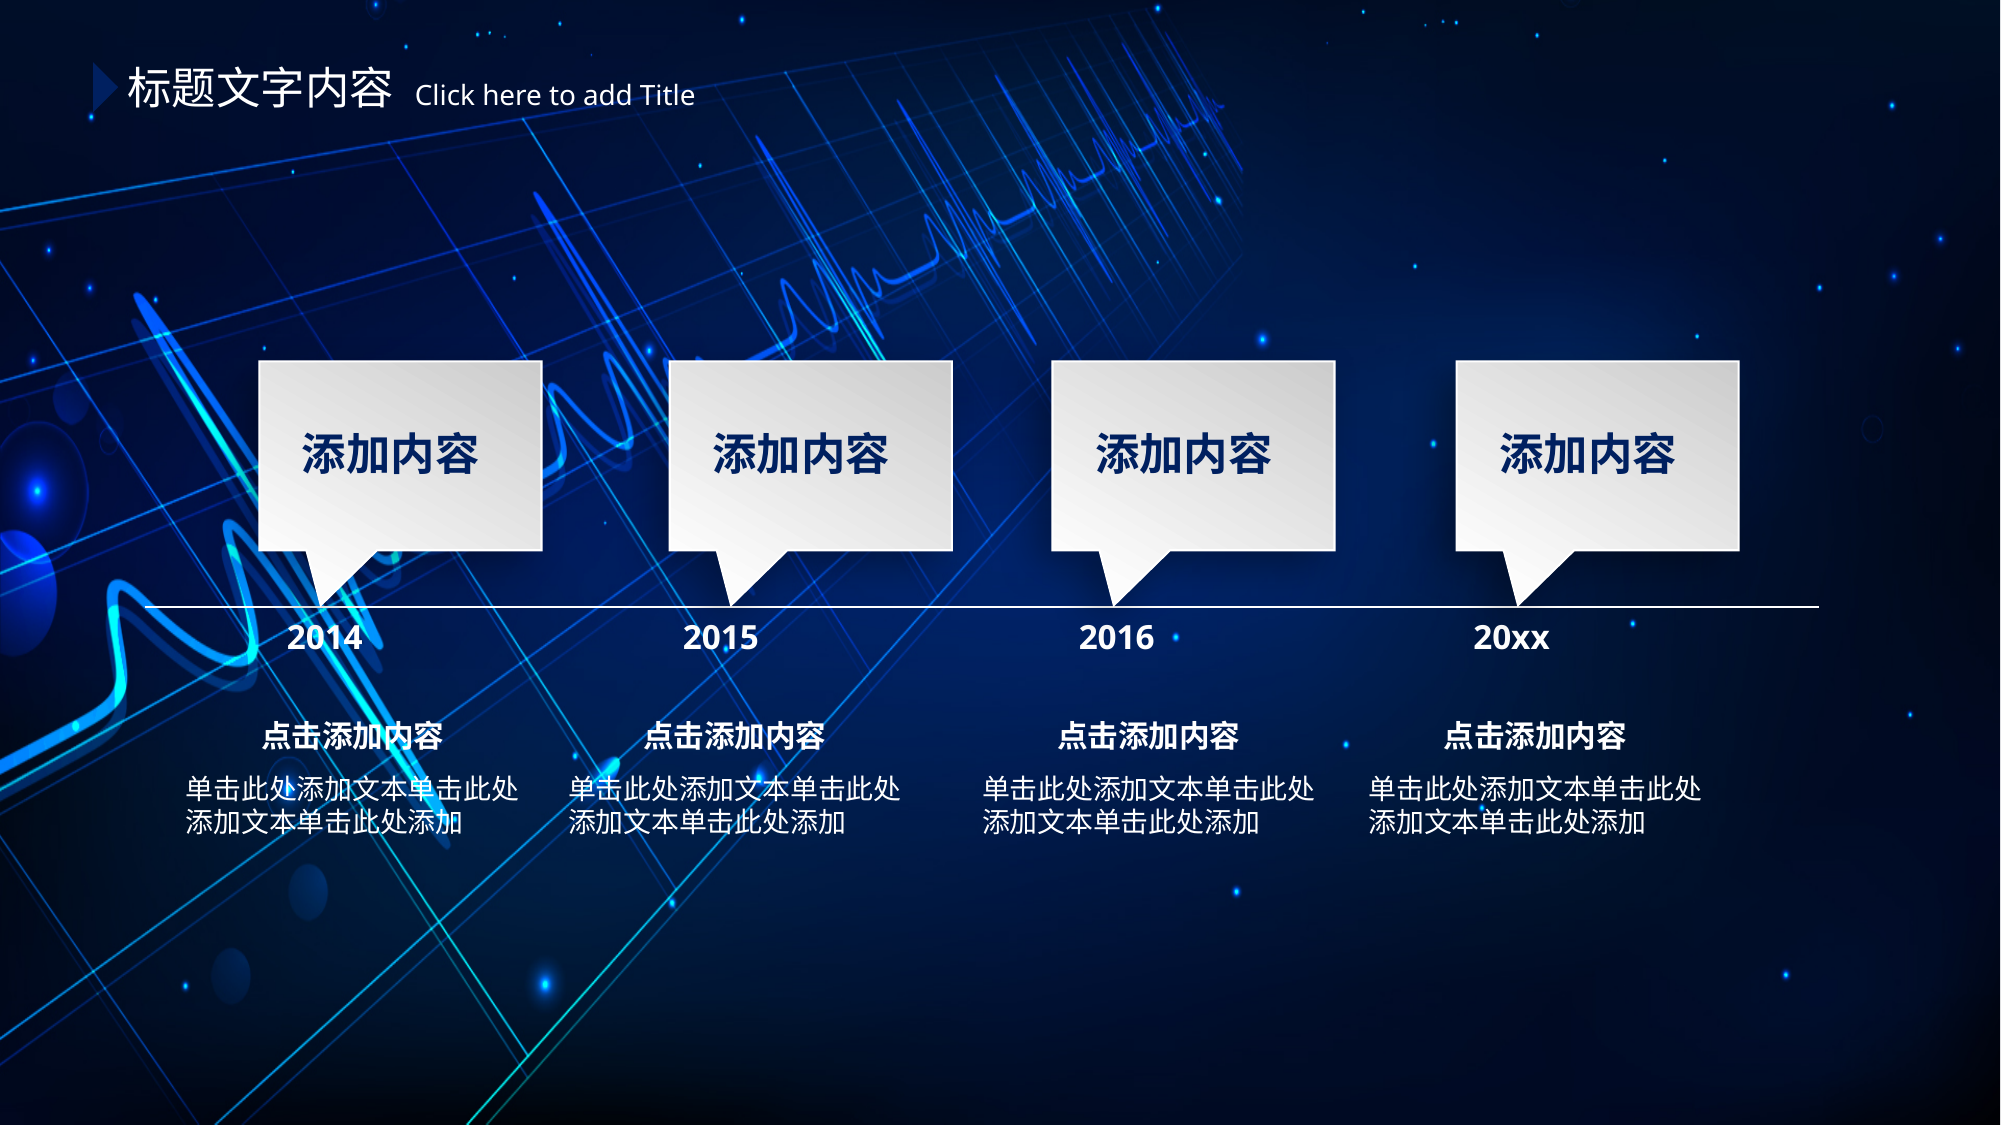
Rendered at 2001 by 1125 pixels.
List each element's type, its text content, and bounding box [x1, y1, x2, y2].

text_box 20xx [1458, 609, 1565, 664]
picture [0, 0, 2001, 1125]
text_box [171, 709, 539, 847]
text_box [553, 709, 921, 847]
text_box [967, 709, 1335, 847]
text_box 2015 [668, 609, 774, 664]
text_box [669, 361, 952, 551]
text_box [1456, 361, 1739, 551]
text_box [1052, 361, 1335, 551]
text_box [259, 361, 542, 551]
text_box 2014 [272, 609, 378, 664]
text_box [1353, 709, 1722, 847]
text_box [93, 52, 719, 122]
text_box 2016 [1063, 609, 1170, 664]
